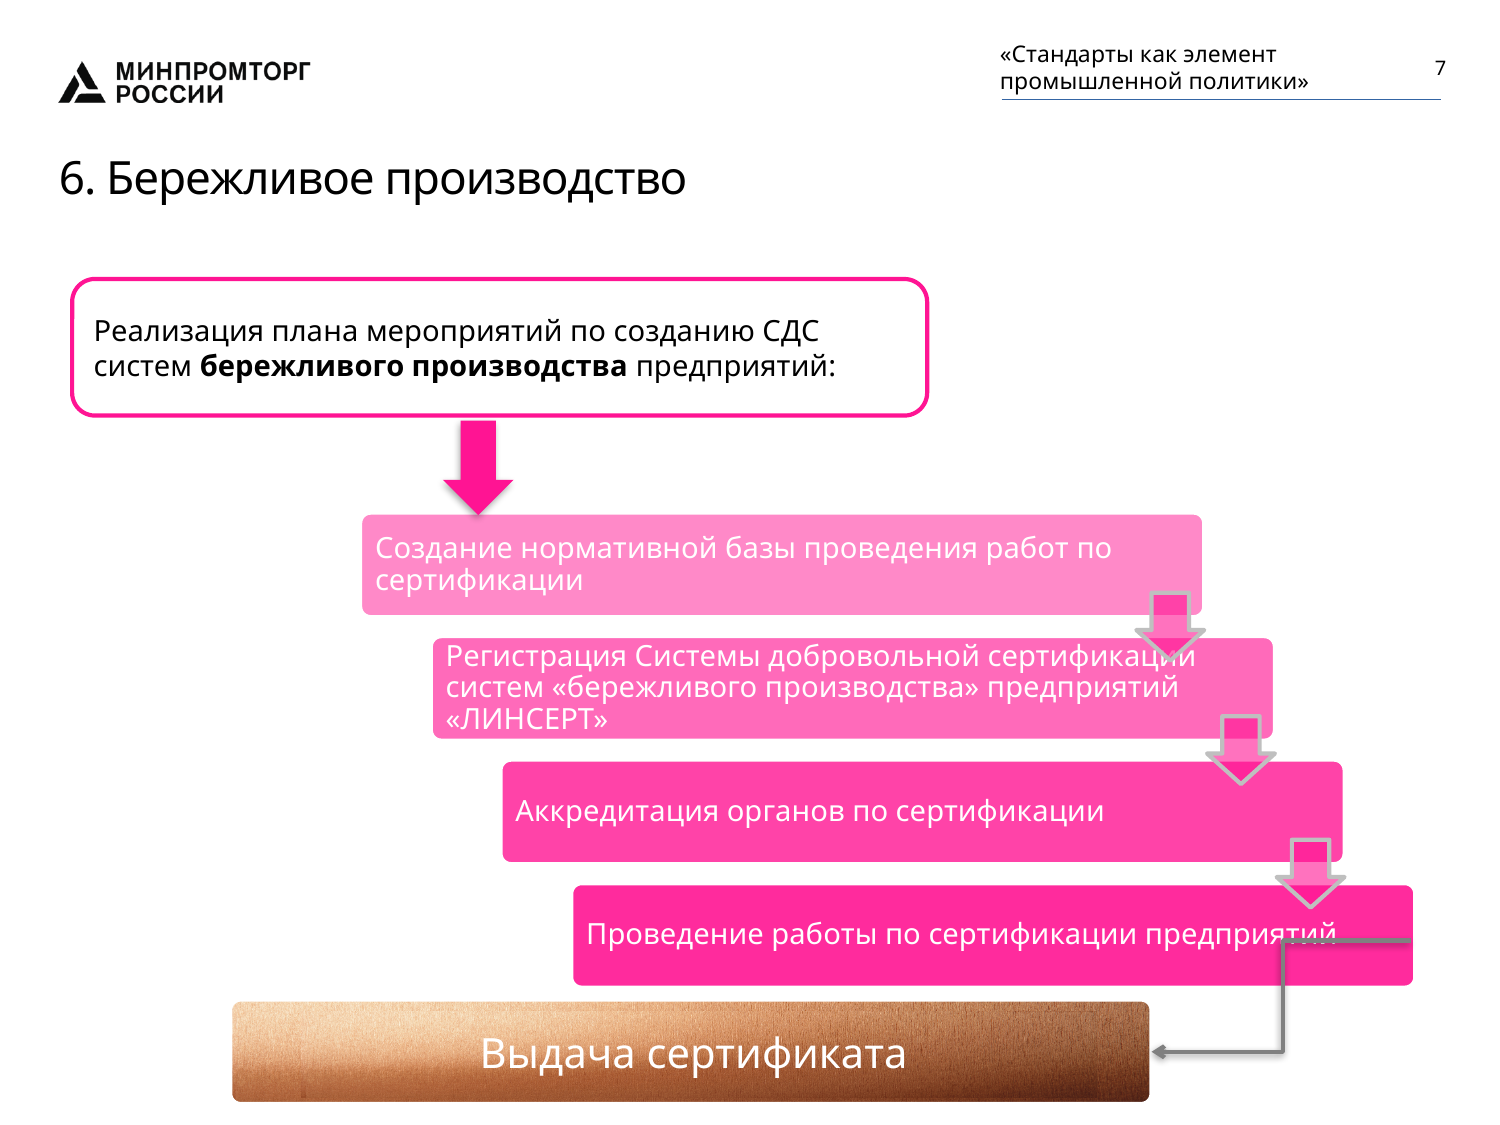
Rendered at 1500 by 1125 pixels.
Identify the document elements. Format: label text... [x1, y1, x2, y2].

picture [58, 61, 312, 103]
slide_number 7 [1395, 55, 1447, 84]
title 6. Бережливое производство [58, 148, 1443, 211]
text_box «Стандарты как элемент промышленной политики» [999, 39, 1384, 95]
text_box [1151, 940, 1412, 1053]
text_box Реализация плана мероприятий по созданию СДС систем бережливого производства предприятий: [70, 276, 930, 418]
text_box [359, 512, 1416, 988]
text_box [229, 999, 1152, 1105]
text_box [442, 420, 514, 510]
